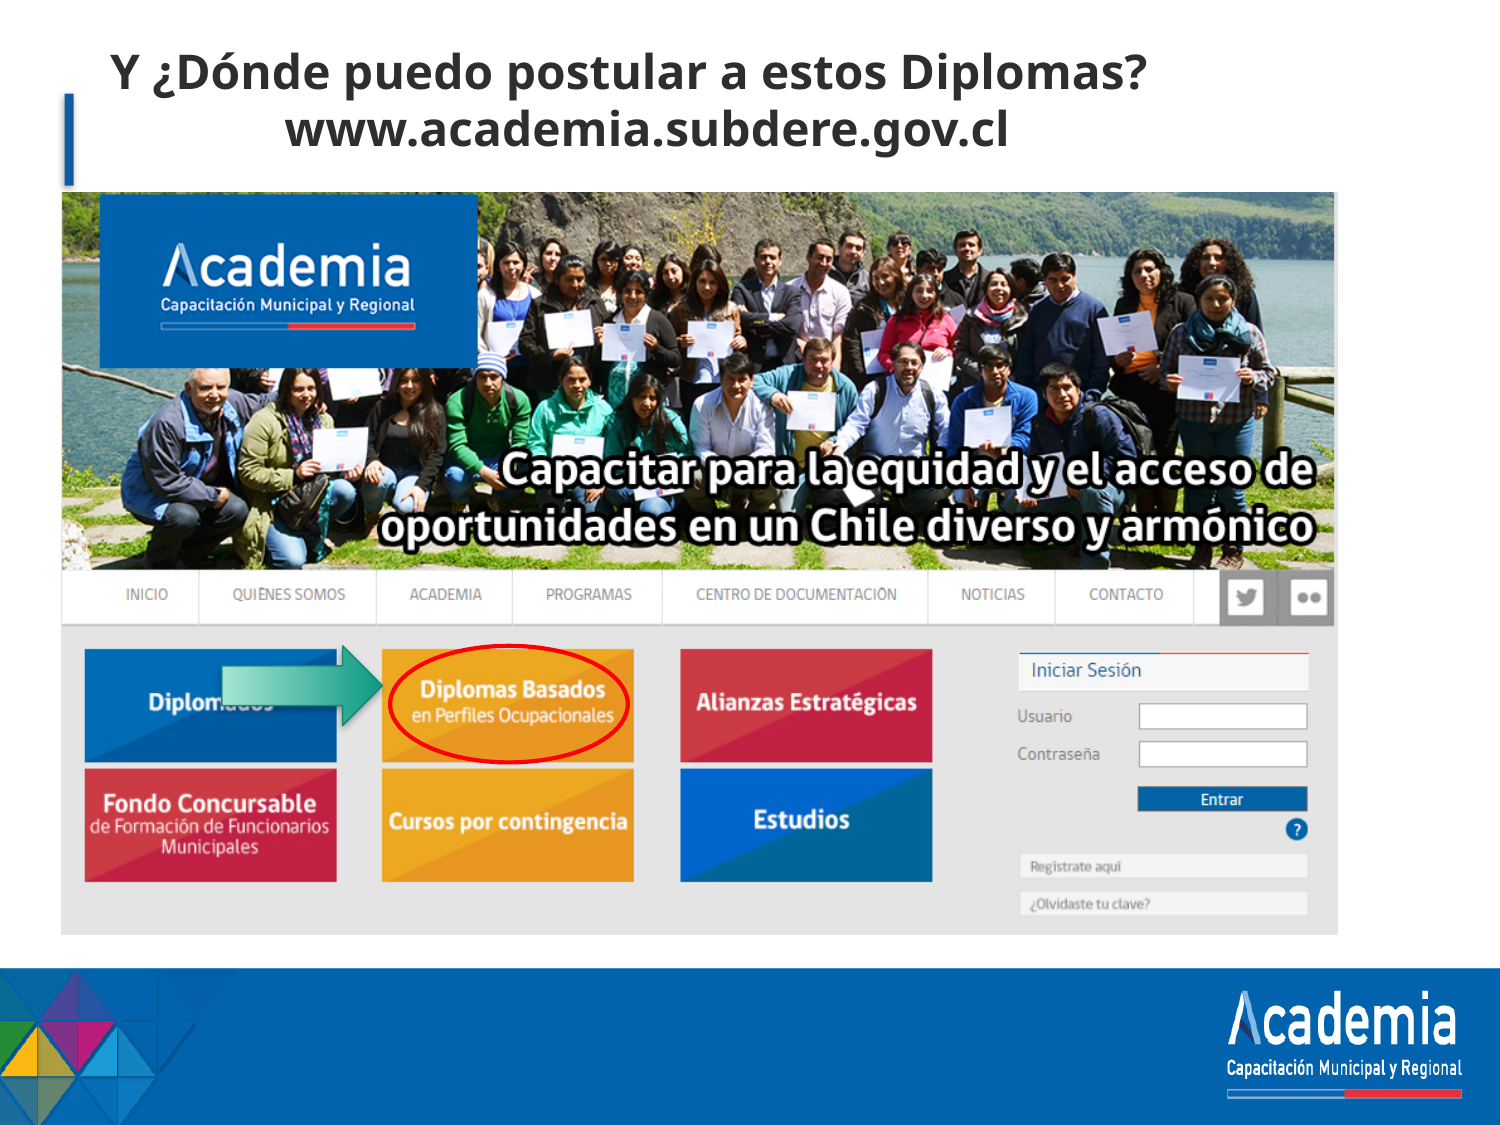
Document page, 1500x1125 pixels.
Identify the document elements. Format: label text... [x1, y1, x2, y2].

picture [61, 192, 1338, 935]
title Y ¿Dónde puedo postular a estos Diplomas? www.academia.subdere.gov.cl [94, 5, 1432, 193]
picture [0, 968, 1500, 1125]
